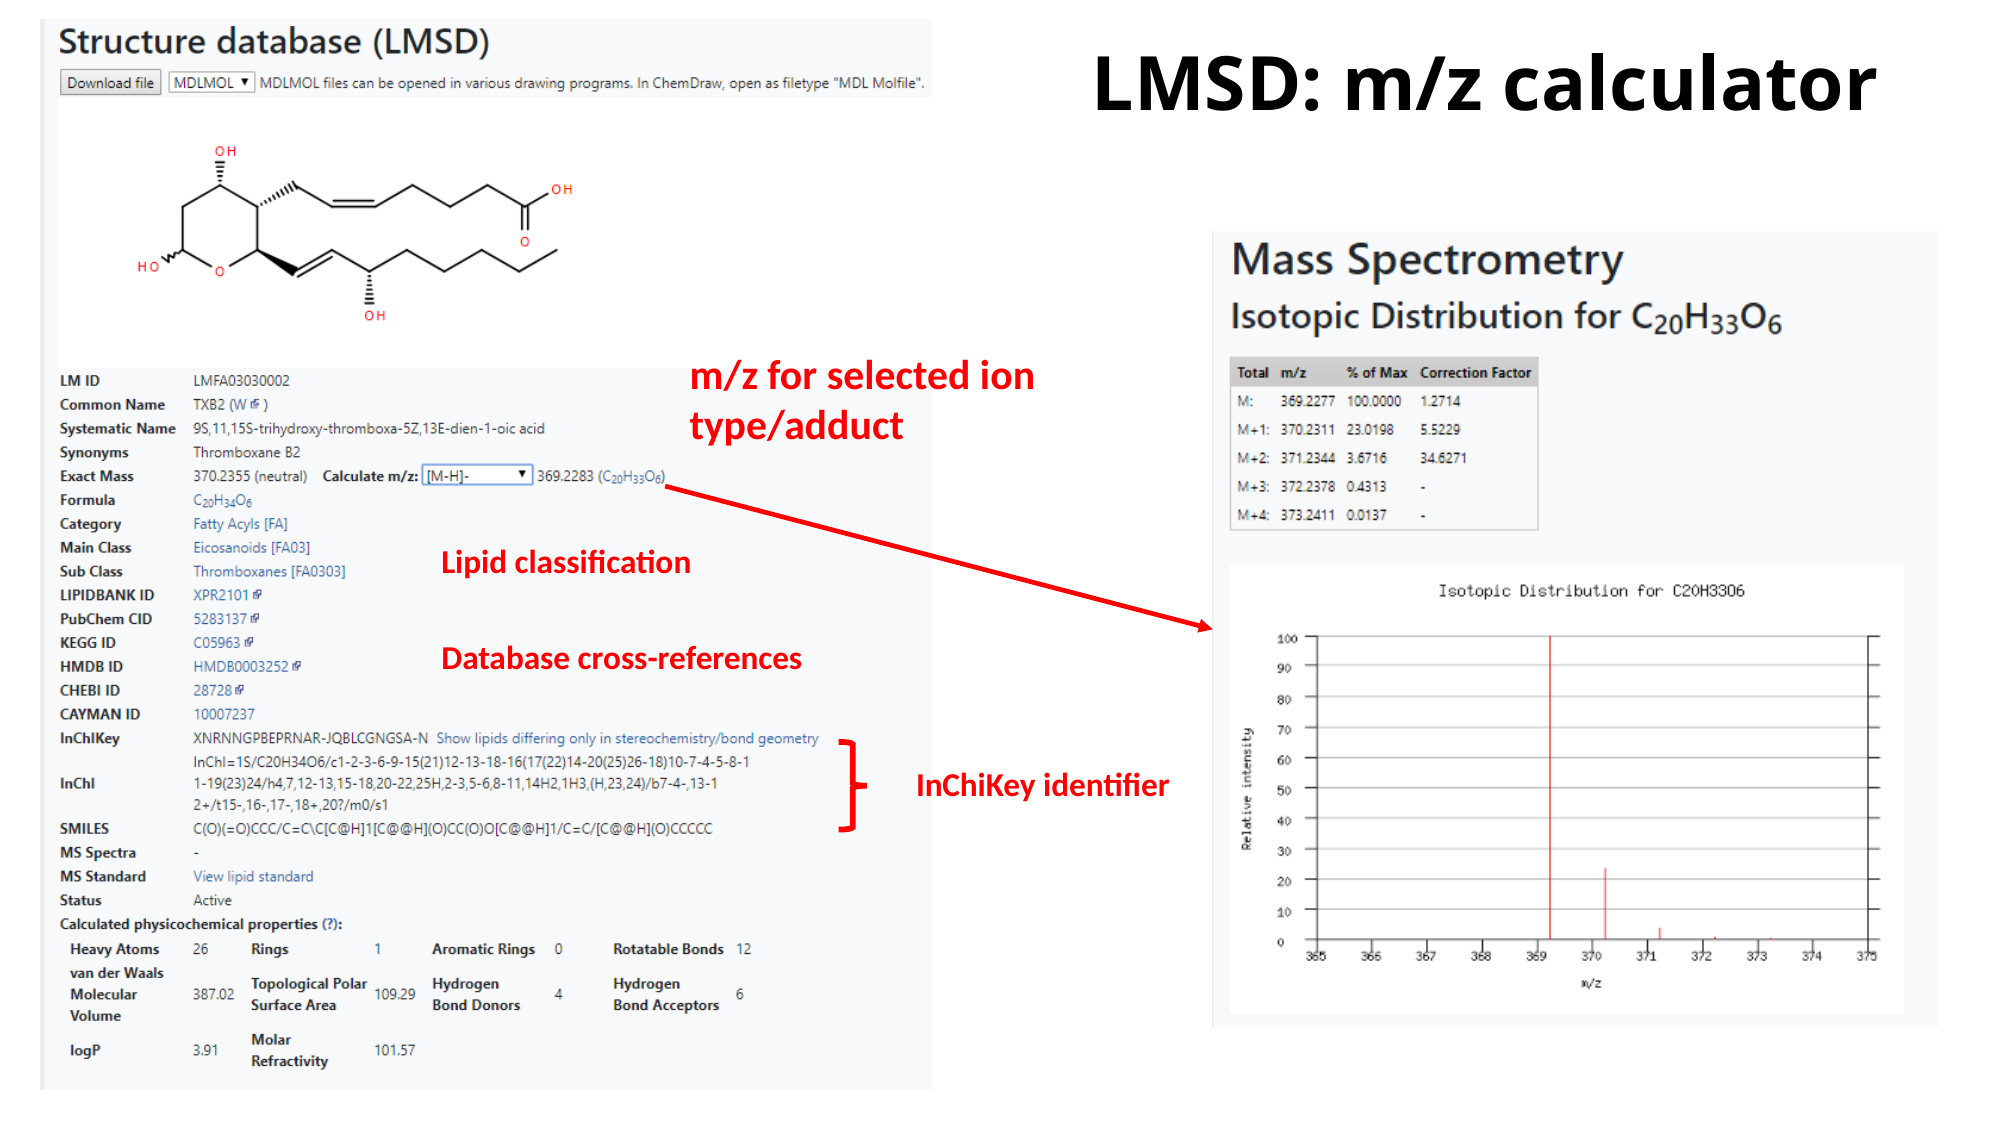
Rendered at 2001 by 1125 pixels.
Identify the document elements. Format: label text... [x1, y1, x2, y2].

text_box LMSD: m/z calculator [1213, 27, 1894, 133]
picture [1213, 231, 1938, 1027]
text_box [40, 19, 1213, 1090]
